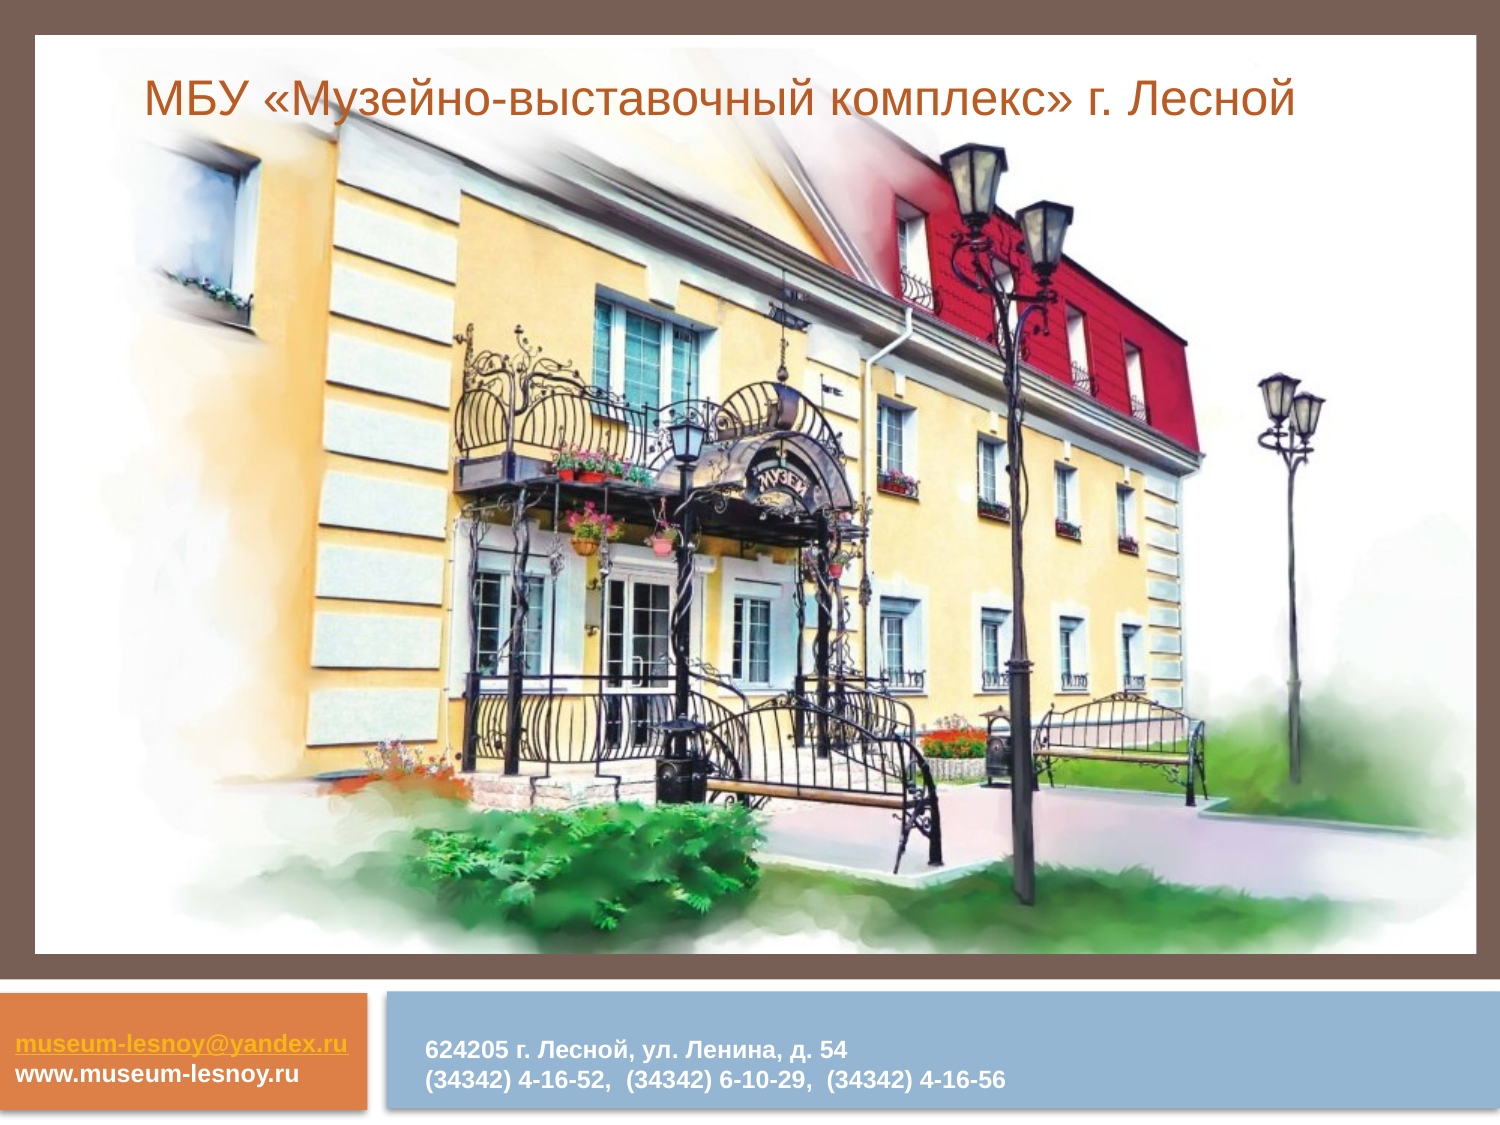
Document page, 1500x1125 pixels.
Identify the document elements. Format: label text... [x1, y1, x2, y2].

text_box museum-lesnoy@yandex.ru www.museum-lesnoy.ru [0, 1019, 504, 1095]
text_box 624205 г. Лесной, ул. Ленина, д. 54 (34342) 4-16-52, (34342) 6-10-29, (34342) 4-16-56 [410, 1026, 1289, 1102]
picture [34, 34, 1477, 954]
